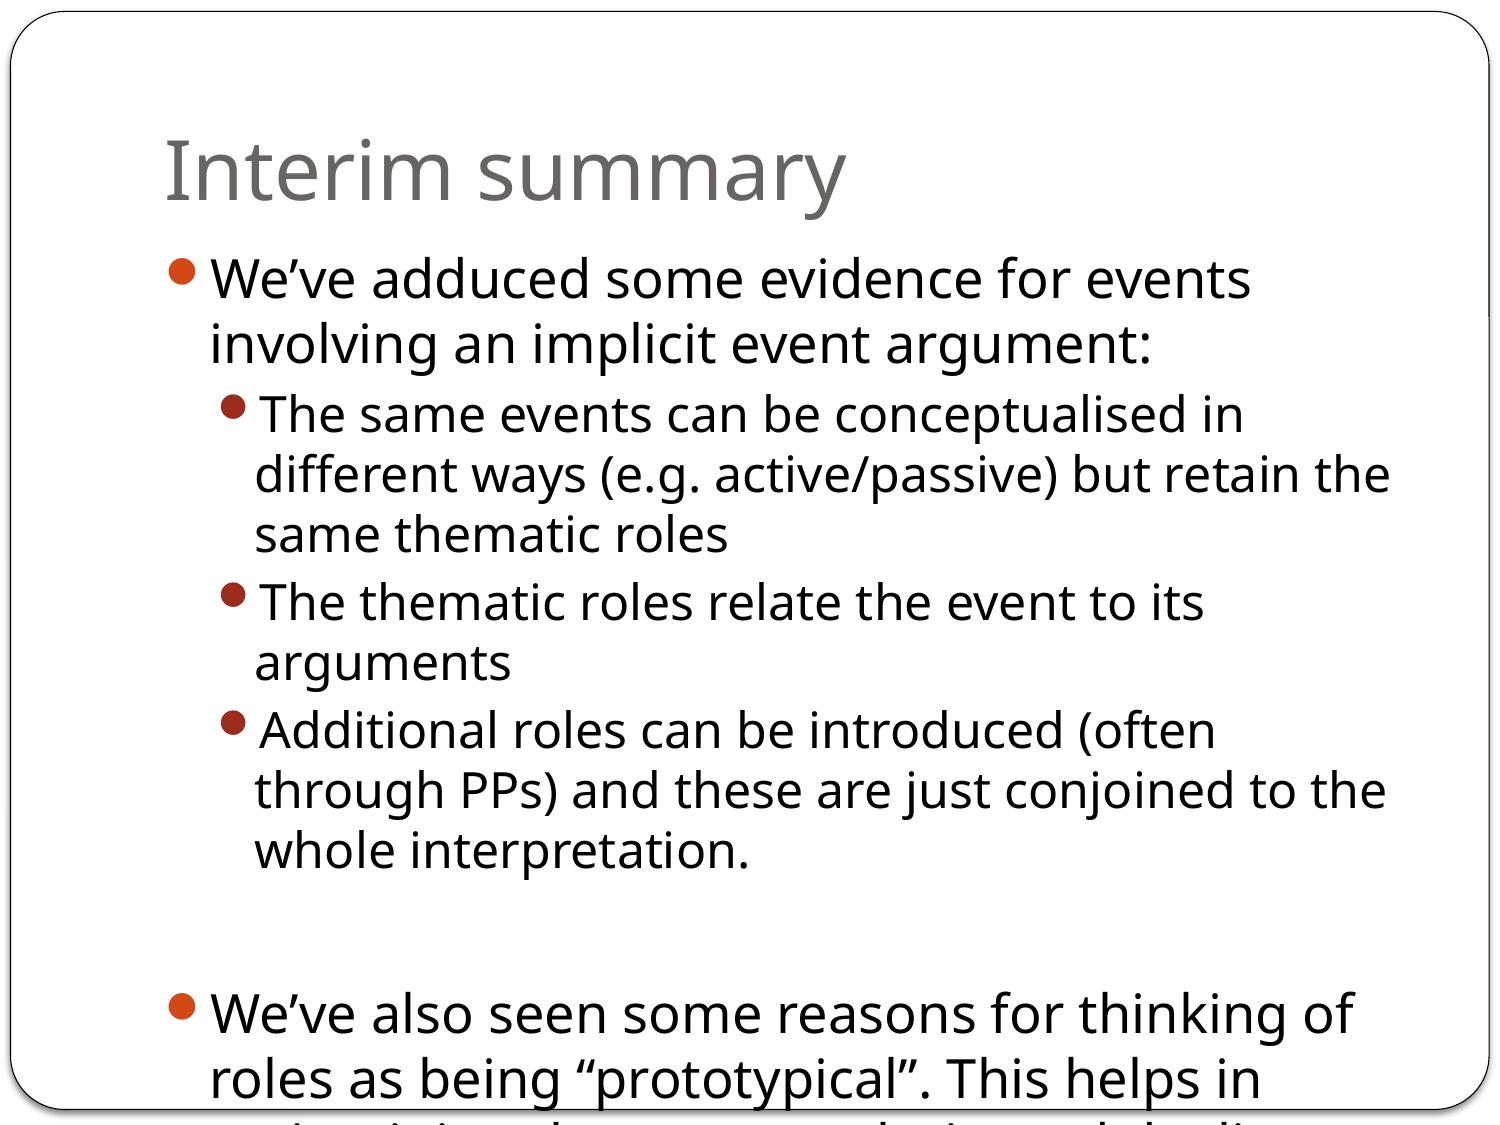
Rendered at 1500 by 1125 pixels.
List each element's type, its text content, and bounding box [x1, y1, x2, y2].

list We’ve adduced some evidence for events involving an implicit event argument: The same events can be conceptualised in different ways (e.g. active/passive) but retain the same thematic roles The thematic roles relate the event to its arguments Additional roles can be introduced (often through PPs) and these are just conjoined to the whole interpretation. We’ve also seen some reasons for thinking of roles as being “prototypical”. This helps in maintaining the event analysis, and dealing with variable mappings to the syntax. [150, 237, 1425, 988]
title Interim summary [150, 45, 1425, 233]
